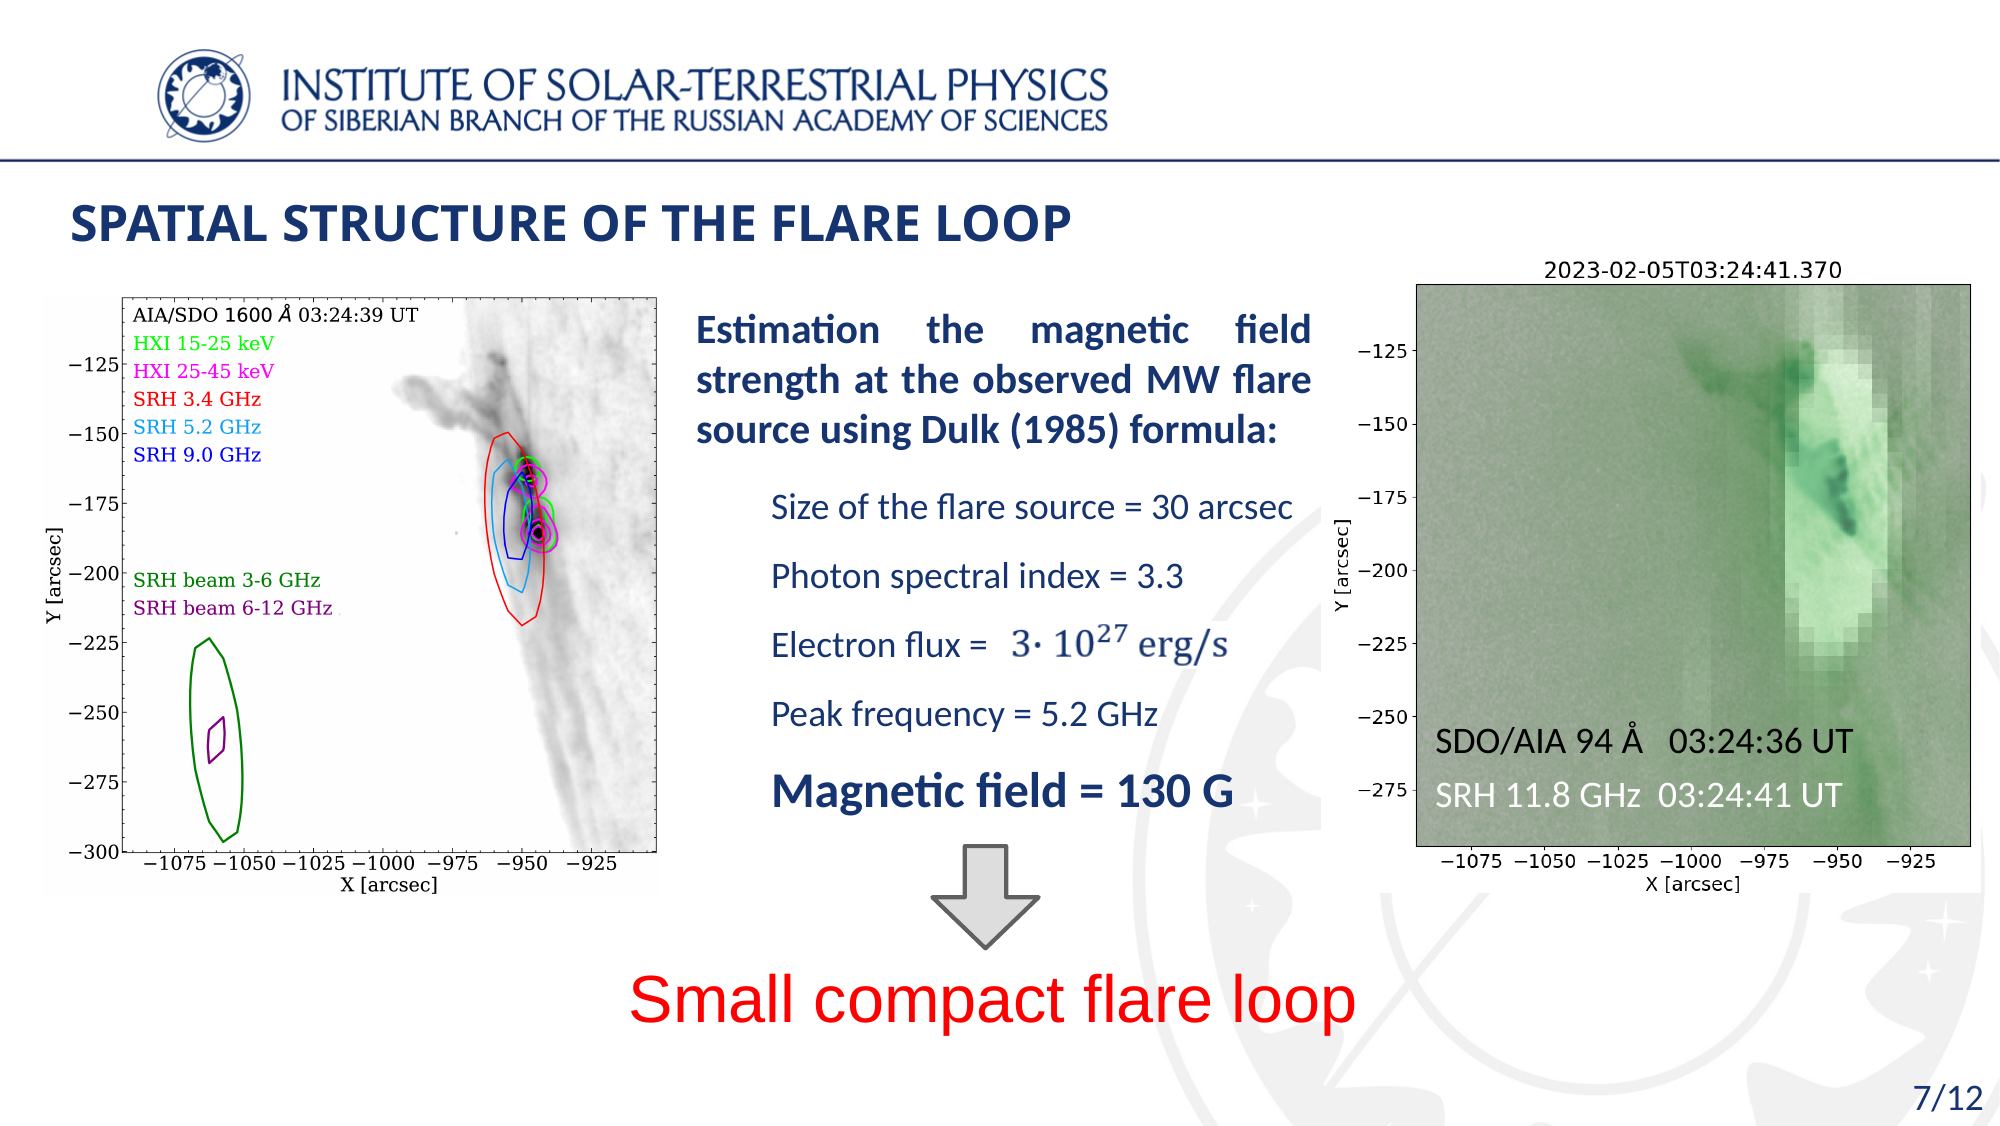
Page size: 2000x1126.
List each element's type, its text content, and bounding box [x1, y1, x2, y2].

slide_number 7/12 [1532, 1065, 1999, 1126]
text_box Estimation the magnetic field strength at the observed MW flare source using Dulk (1985) formula: Size of the flare source = 30 arcsec Photon spectral index = 3.3 Electron flux = Peak frequency = 5.2 GHz Magnetic field = 130 G [680, 294, 1315, 826]
text_box Small compact flare loop [613, 948, 1375, 1043]
text_box Spatial structure of the flare loop [55, 184, 1933, 260]
picture [0, 0, 2000, 1126]
text_box [930, 844, 1041, 951]
